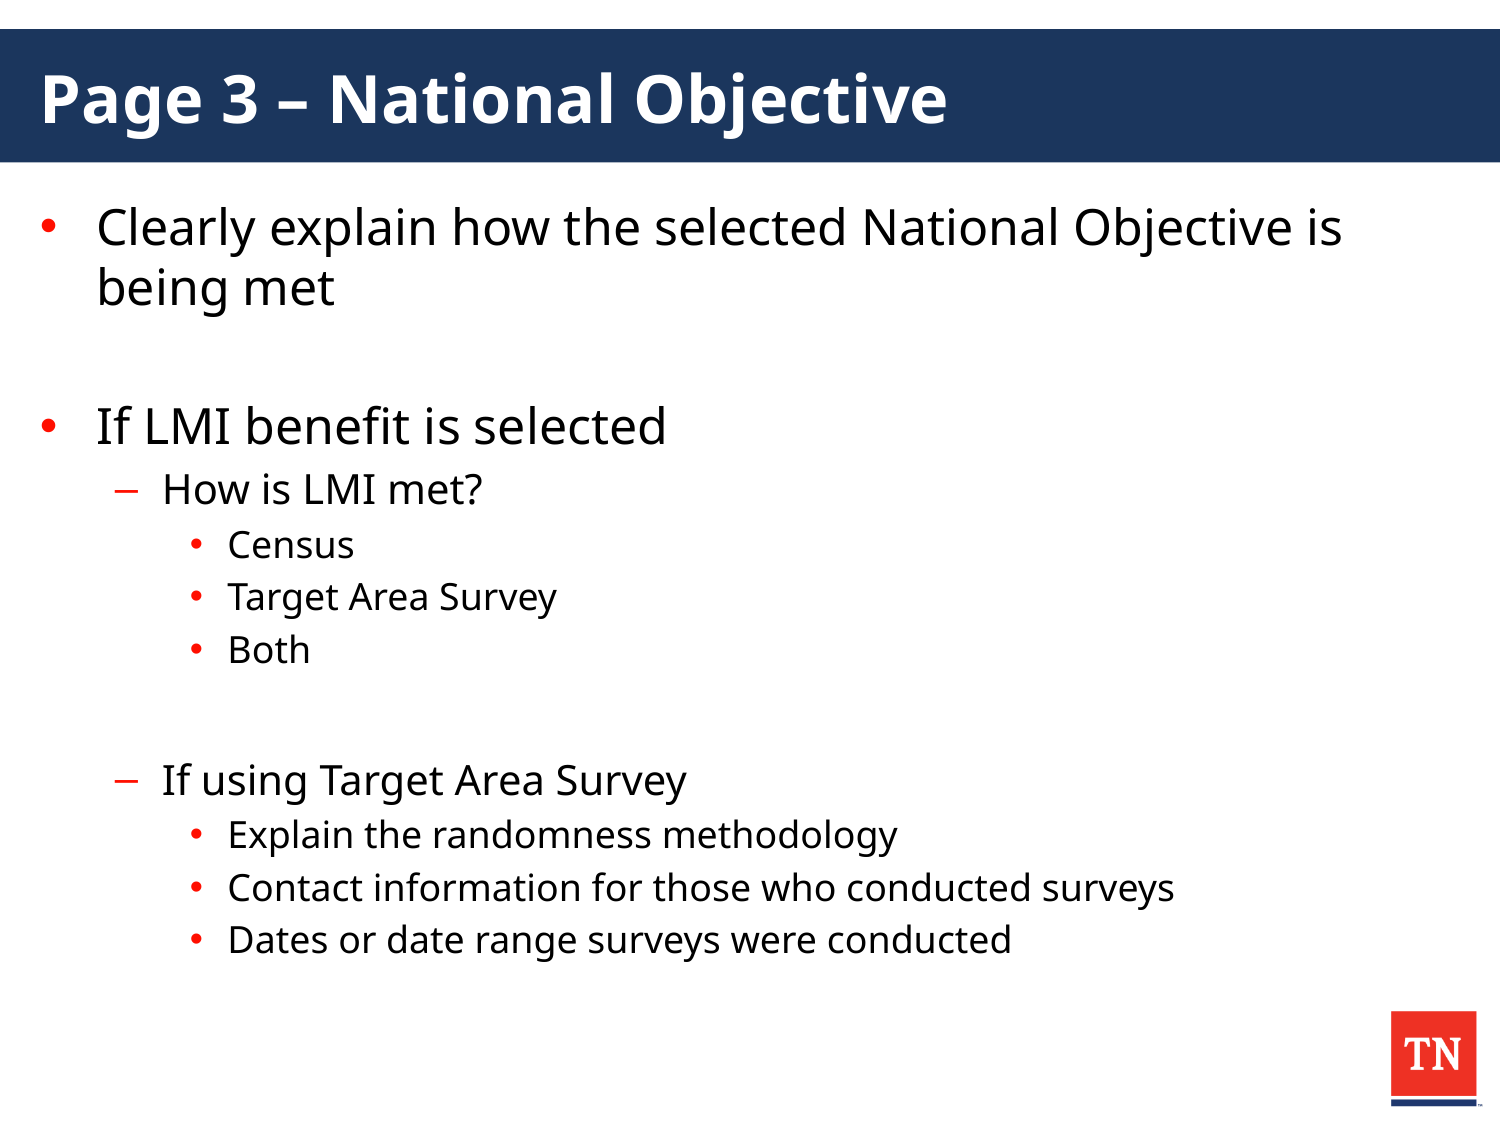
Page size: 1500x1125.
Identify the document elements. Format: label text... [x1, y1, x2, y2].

title Page 3 – National Objective [24, 29, 1475, 165]
picture [1362, 987, 1500, 1125]
list Clearly explain how the selected National Objective is being met If LMI benefit is selected How is LMI met? Census Target Area Survey Both If using Target Area Survey Explain the randomness methodology Contact information for those who conducted surveys Dates or date range surveys were conducted [24, 187, 1475, 1100]
